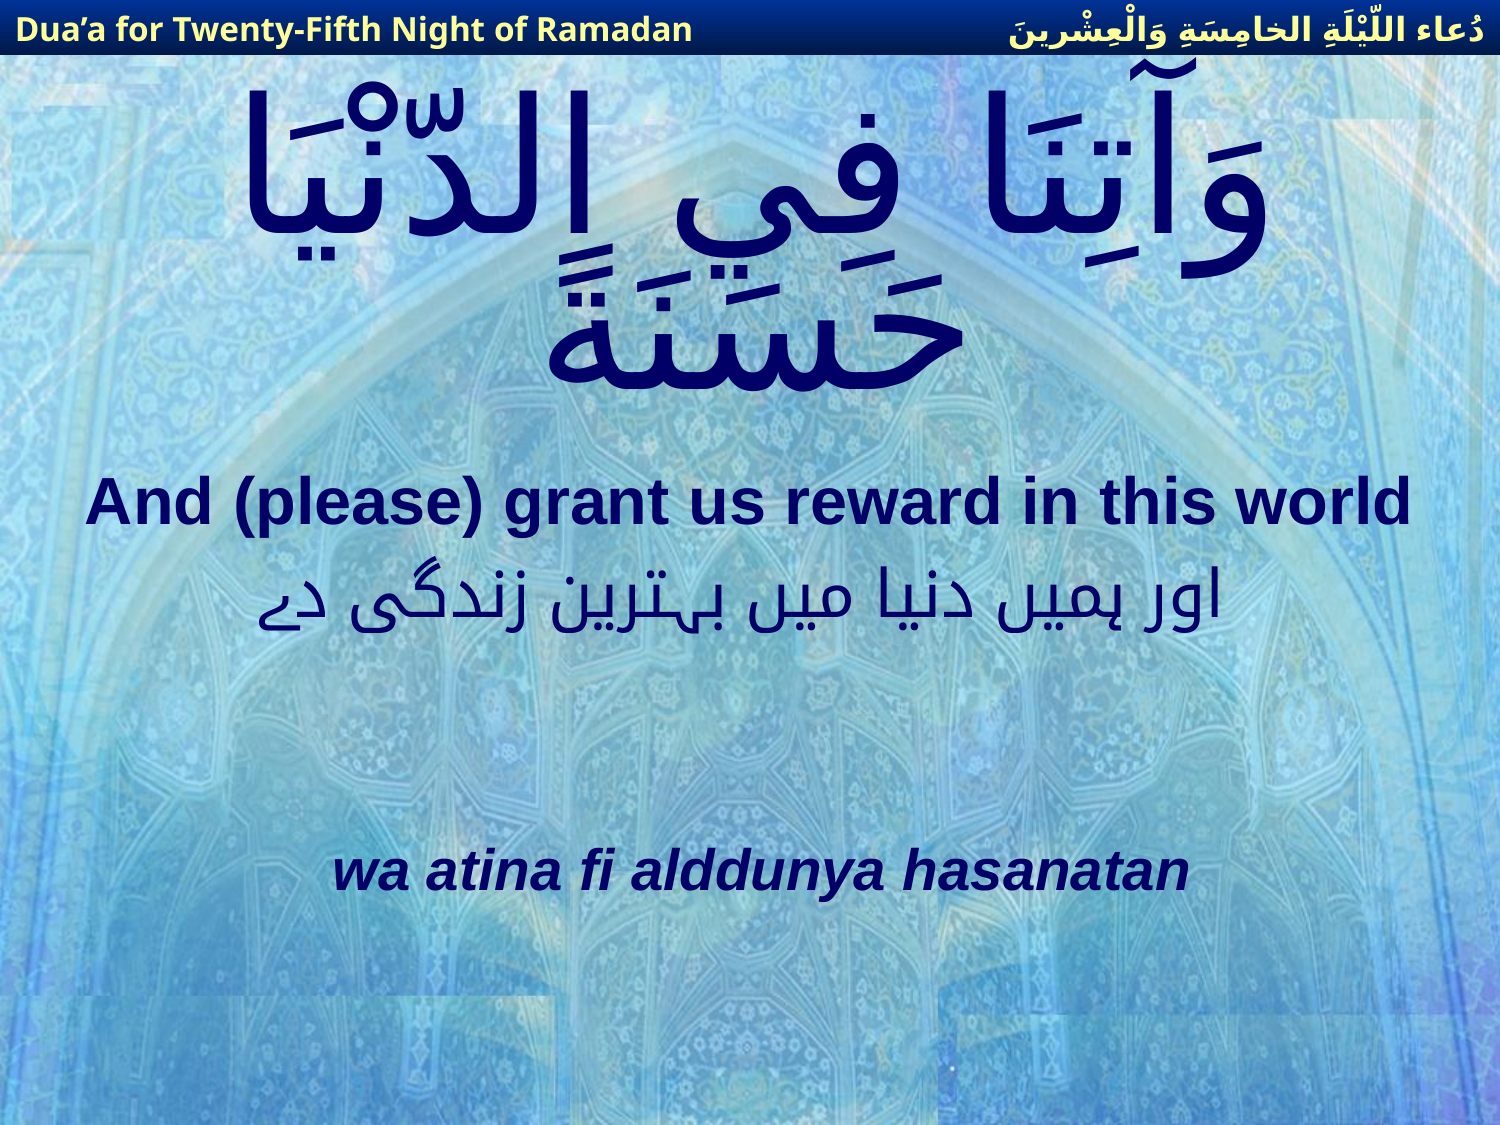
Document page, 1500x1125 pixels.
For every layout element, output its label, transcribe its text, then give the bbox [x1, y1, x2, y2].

title وَآتِنَا فِي الدّنْيَا حَسَنَةً [37, 149, 1475, 392]
text_box wa atina fi alddunya hasanatan [49, 824, 1475, 913]
picture [0, 55, 1500, 1125]
subtitle And (please) grant us reward in this world اور ہمیں دنیا میں بہترین زندگی دے [37, 450, 1463, 738]
text_box Dua’a for Twenty-Fifth Night of Ramadan [0, 0, 757, 55]
text_box دُعاء اللّيْلَةِ الخامِسَةِ وَالْعِشْرينَ [757, 0, 1500, 55]
